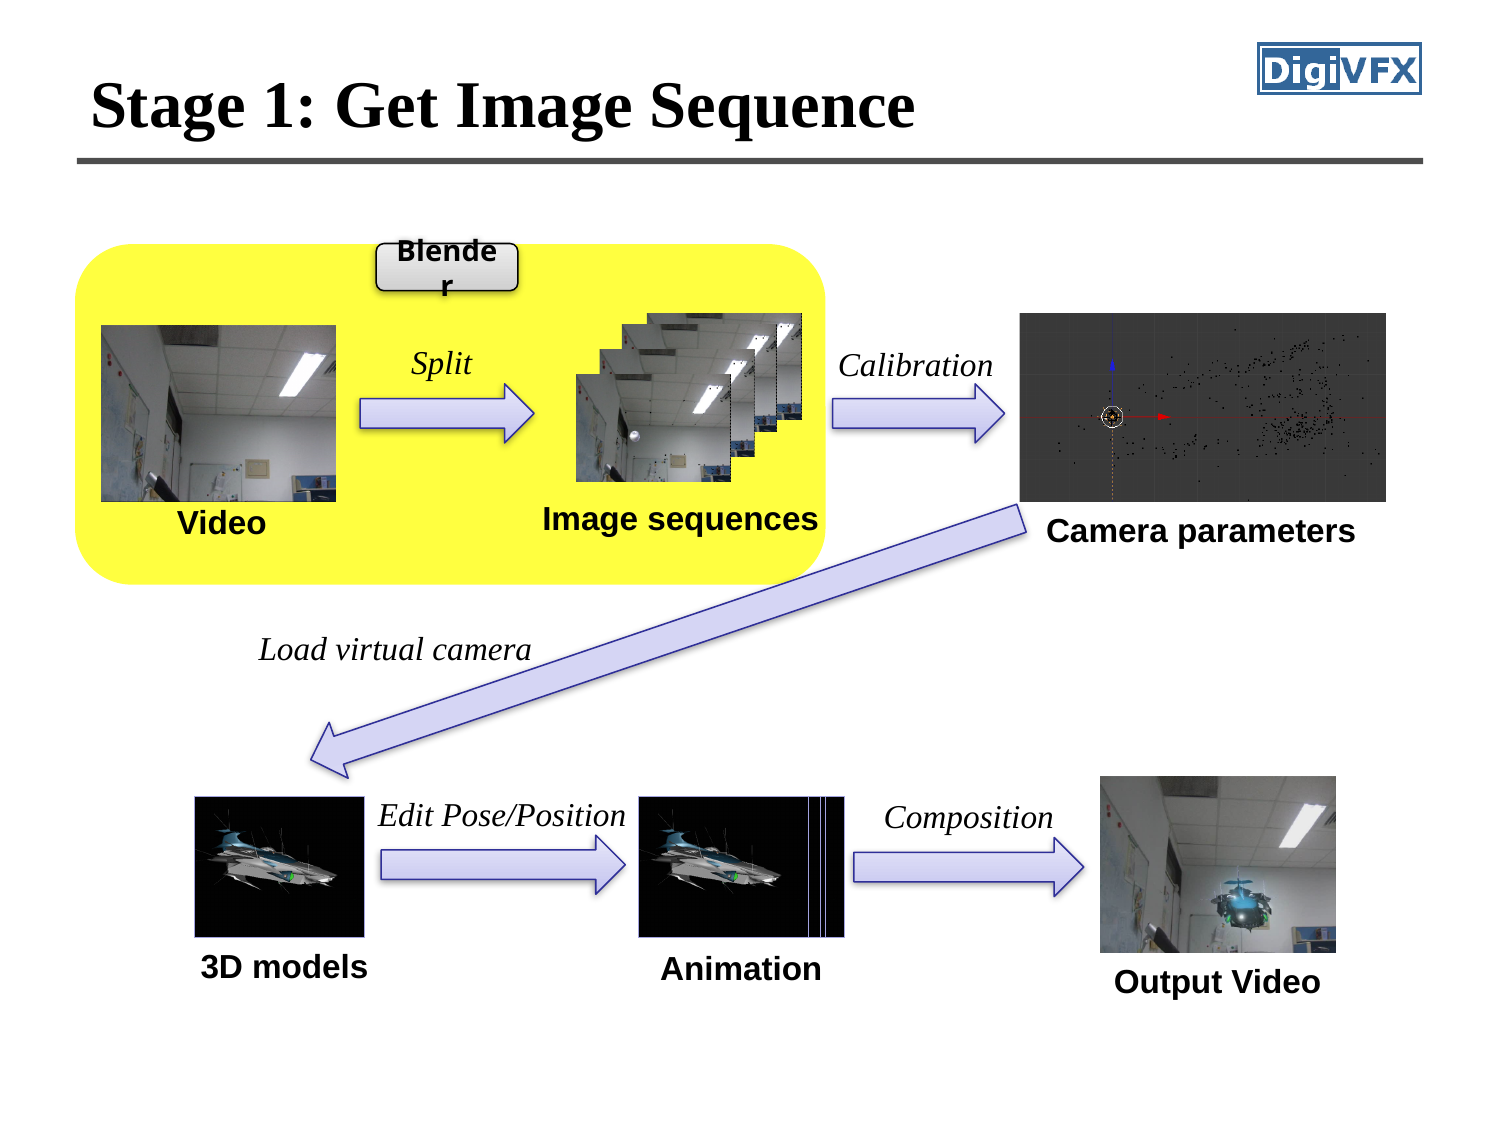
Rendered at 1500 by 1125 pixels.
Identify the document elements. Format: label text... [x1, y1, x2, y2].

text_box [310, 503, 1027, 779]
text_box Camera parameters [1031, 510, 1372, 557]
text_box Image sequences [527, 490, 835, 545]
title Stage 1: Get Image Sequence [74, 7, 1426, 196]
picture [194, 795, 365, 939]
text_box Output Video [1099, 960, 1337, 1008]
picture [638, 795, 845, 939]
text_box Split [396, 333, 488, 389]
picture [575, 312, 803, 482]
text_box Animation [638, 945, 845, 995]
text_box Composition [868, 787, 1070, 843]
text_box 3D models [185, 937, 384, 993]
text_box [1099, 775, 1337, 954]
text_box Video [161, 512, 282, 549]
text_box Edit Pose/Position [363, 785, 642, 841]
text_box Calibration [822, 335, 1009, 391]
text_box [380, 841, 626, 895]
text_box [100, 324, 337, 503]
picture [1019, 312, 1387, 502]
text_box [75, 244, 826, 585]
text_box [853, 843, 1085, 898]
text_box [831, 383, 1006, 444]
text_box Blender [375, 242, 519, 292]
text_box [359, 383, 535, 444]
text_box Load virtual camera [243, 620, 548, 675]
